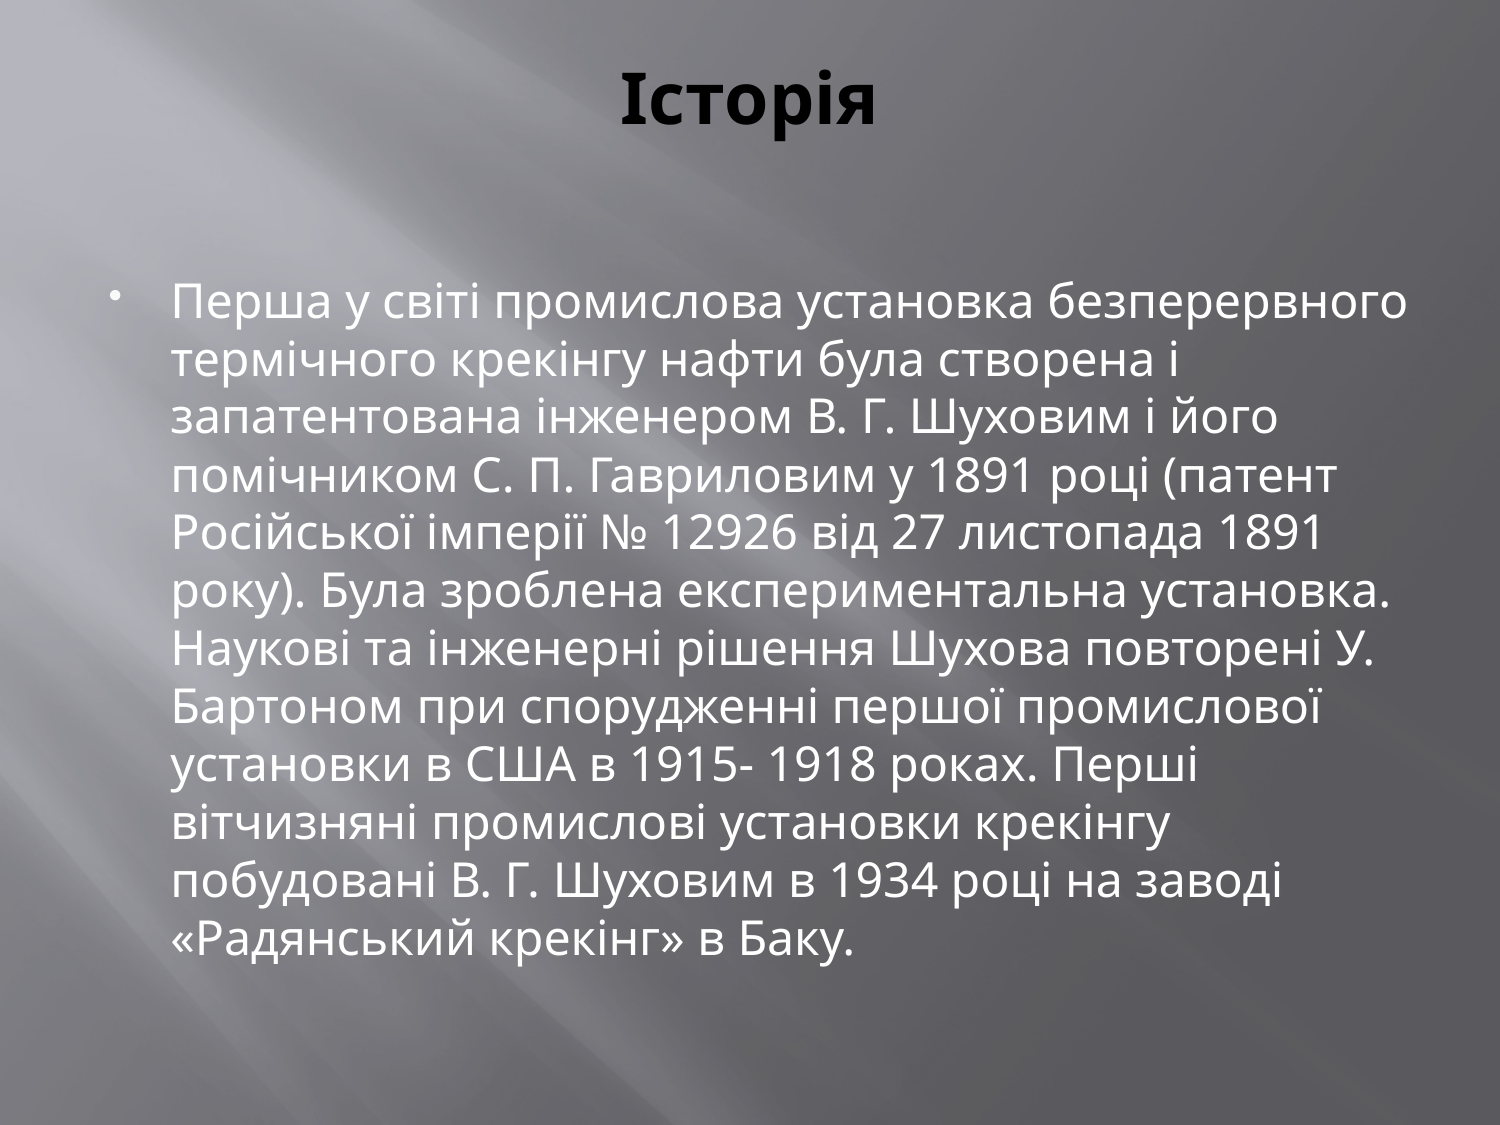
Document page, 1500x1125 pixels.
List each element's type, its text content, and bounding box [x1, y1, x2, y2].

title Історія [75, 45, 1425, 233]
list Перша у світі промислова установка безперервного термічного крекінгу нафти була створена і запатентована інженером В. Г. Шуховим і його помічником С. П. Гавриловим у 1891 році (патент Російської імперії № 12926 від 27 листопада 1891 року). Була зроблена експериментальна установка. Наукові та інженерні рішення Шухова повторені У. Бартоном при спорудженні першої промислової установки в США в 1915- 1918 роках. Перші вітчизняні промислові установки крекінгу побудовані В. Г. Шуховим в 1934 році на заводі «Радянський крекінг» в Баку. [75, 262, 1425, 1035]
